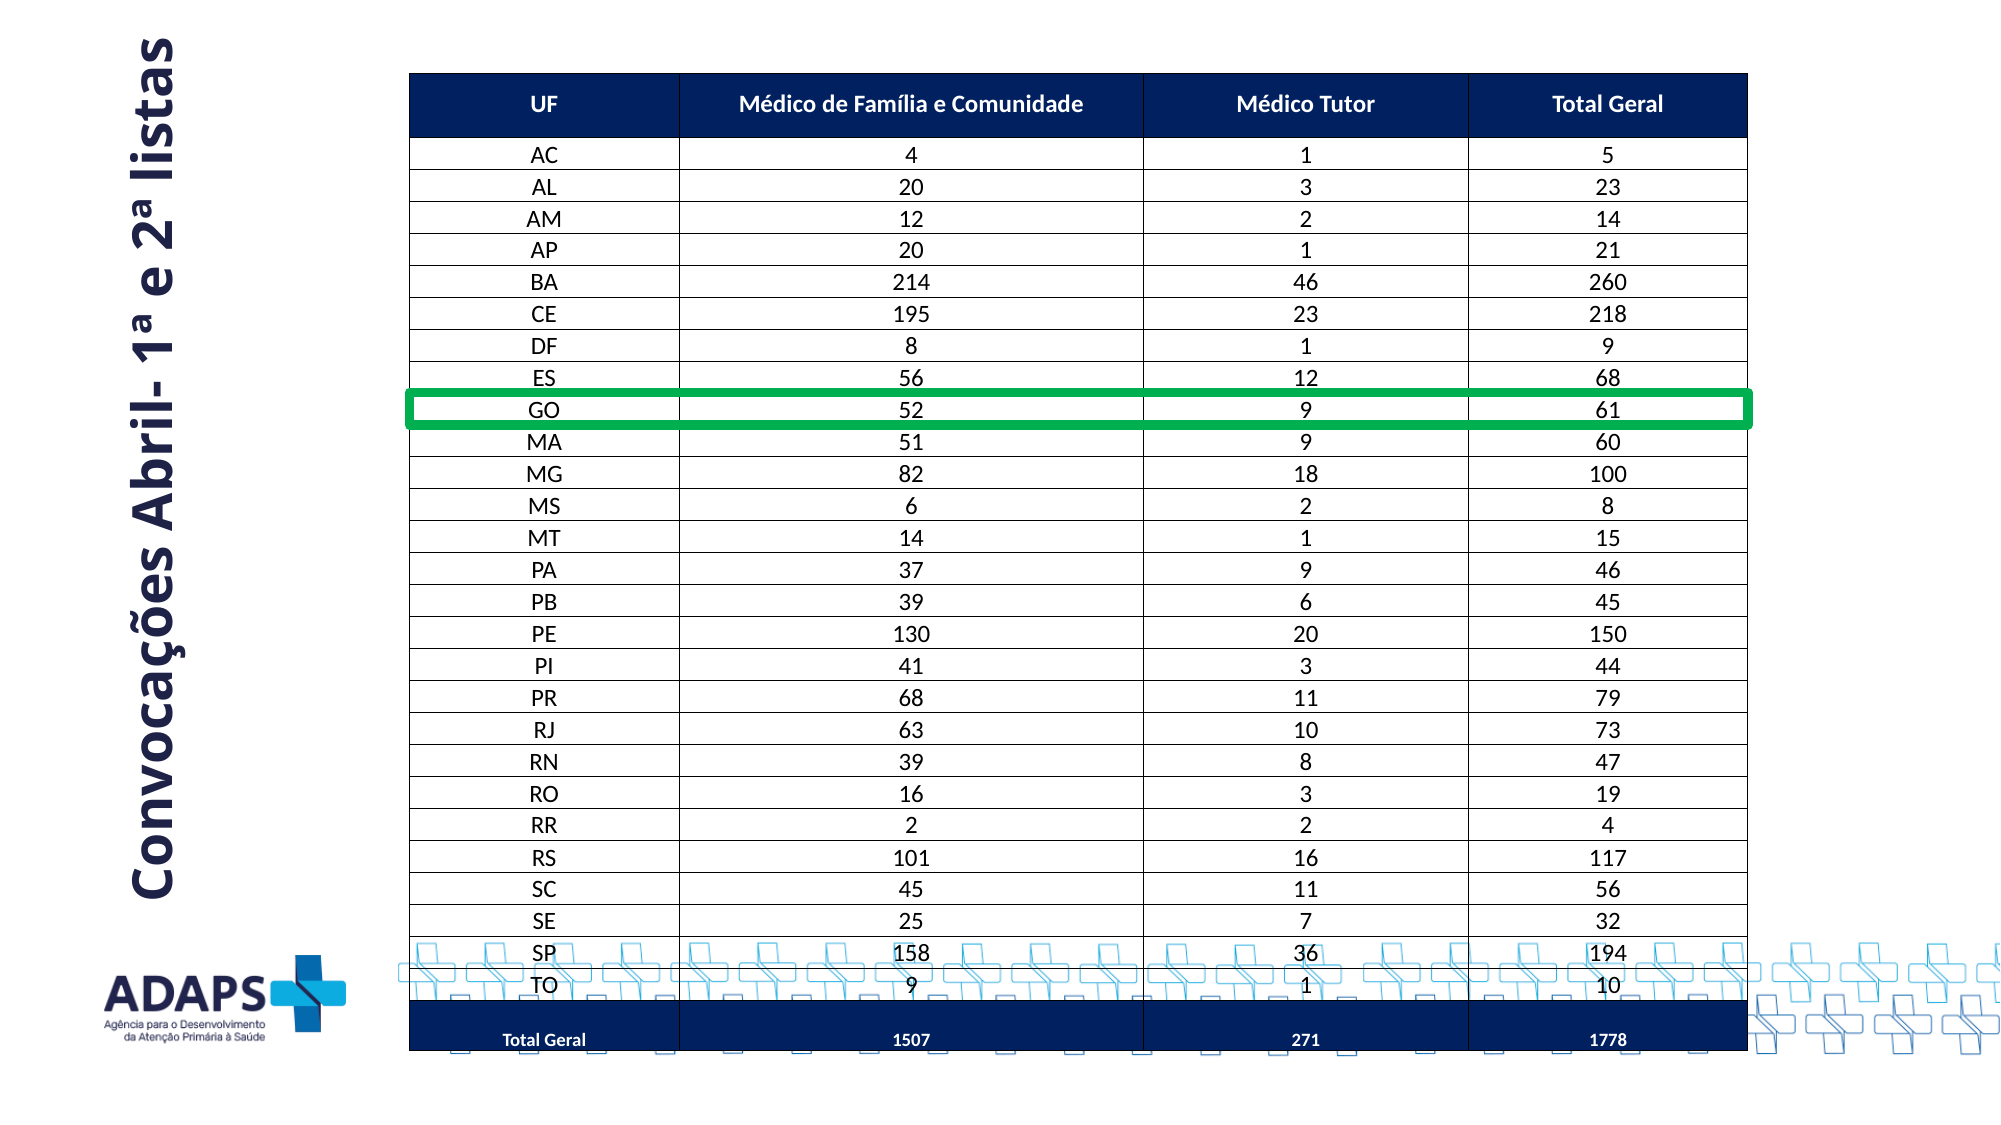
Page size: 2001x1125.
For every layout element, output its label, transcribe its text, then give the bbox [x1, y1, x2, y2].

text_box [407, 391, 1750, 427]
table_cell 18 [1144, 457, 1468, 488]
table_cell 8 [1469, 489, 1747, 520]
table_cell DF [410, 330, 679, 361]
table_cell 73 [1469, 713, 1747, 744]
table_cell 7 [1144, 905, 1468, 936]
table_cell CE [410, 298, 679, 329]
table_cell 1 [1144, 521, 1468, 552]
table_cell 3 [1144, 777, 1468, 808]
table_header Médico Tutor [1144, 74, 1468, 137]
table_cell 271 [1144, 1001, 1468, 1050]
table_cell 36 [1144, 937, 1468, 968]
table_cell 12 [680, 202, 1143, 233]
table_cell 1 [1144, 234, 1468, 265]
table_cell AC [410, 138, 679, 169]
table_cell 37 [680, 553, 1143, 584]
table_cell MS [410, 489, 679, 520]
table_cell 44 [1469, 649, 1747, 680]
table_cell RJ [410, 713, 679, 744]
table_cell 2 [1144, 202, 1468, 233]
table_cell 1778 [1469, 1001, 1747, 1050]
table_cell 117 [1469, 841, 1747, 872]
table_cell 39 [680, 585, 1143, 616]
table_cell 14 [680, 521, 1143, 552]
table_cell 32 [1469, 905, 1747, 936]
table_cell 1507 [680, 1001, 1143, 1050]
picture [0, 0, 2001, 1125]
table_cell Total Geral [410, 1001, 679, 1050]
table_cell RN [410, 745, 679, 776]
table_cell AL [410, 170, 679, 201]
table_cell AM [410, 202, 679, 233]
table_cell 14 [1469, 202, 1747, 233]
table_cell MA [410, 427, 679, 456]
table_cell ES [410, 362, 679, 391]
table_cell 15 [1469, 521, 1747, 552]
table_cell 218 [1469, 298, 1747, 329]
table_cell 8 [680, 330, 1143, 361]
table_cell 47 [1469, 745, 1747, 776]
table_cell 11 [1144, 681, 1468, 712]
table_cell 68 [1469, 362, 1747, 391]
table_cell PE [410, 617, 679, 648]
table_cell RR [410, 809, 679, 840]
table_cell 1 [1144, 330, 1468, 361]
table_cell 16 [680, 777, 1143, 808]
table_cell 101 [680, 841, 1143, 872]
table_cell AP [410, 234, 679, 265]
table_cell 51 [680, 427, 1143, 456]
table_cell 214 [680, 266, 1143, 297]
table_cell BA [410, 266, 679, 297]
table_cell PR [410, 681, 679, 712]
table_cell MT [410, 521, 679, 552]
table_cell 16 [1144, 841, 1468, 872]
table_cell 11 [1144, 873, 1468, 904]
table_cell 39 [680, 745, 1143, 776]
table_cell 6 [680, 489, 1143, 520]
table_cell PB [410, 585, 679, 616]
table_cell 130 [680, 617, 1143, 648]
table_cell 25 [680, 905, 1143, 936]
table_cell 41 [680, 649, 1143, 680]
table_cell 45 [680, 873, 1143, 904]
table_header Total Geral [1469, 74, 1747, 137]
table_cell 3 [1144, 649, 1468, 680]
table_cell 60 [1469, 427, 1747, 456]
table_cell 1 [1144, 138, 1468, 169]
table_cell PI [410, 649, 679, 680]
table_cell 9 [680, 969, 1143, 1000]
table_cell 20 [680, 234, 1143, 265]
table_cell 20 [1144, 617, 1468, 648]
table_cell SE [410, 905, 679, 936]
table_cell 12 [1144, 362, 1468, 391]
text_box Convocações Abril- 1ª e 2ª listas [96, 0, 204, 923]
table_cell 6 [1144, 585, 1468, 616]
table_cell 194 [1469, 937, 1747, 968]
table_cell 150 [1469, 617, 1747, 648]
table_cell 8 [1144, 745, 1468, 776]
table_cell 9 [1144, 553, 1468, 584]
table_cell 68 [680, 681, 1143, 712]
table_cell 5 [1469, 138, 1747, 169]
table_cell 63 [680, 713, 1143, 744]
table_header UF [410, 74, 679, 137]
table_cell 23 [1469, 170, 1747, 201]
table_cell MG [410, 457, 679, 488]
table_cell 195 [680, 298, 1143, 329]
table_cell SC [410, 873, 679, 904]
table_cell 45 [1469, 585, 1747, 616]
table_cell 10 [1469, 969, 1747, 1000]
table_cell 20 [680, 170, 1143, 201]
table_cell RS [410, 841, 679, 872]
table_cell 21 [1469, 234, 1747, 265]
table_cell 2 [680, 809, 1143, 840]
table_header Médico de Família e Comunidade [680, 74, 1143, 137]
table_cell 19 [1469, 777, 1747, 808]
table_cell 46 [1144, 266, 1468, 297]
table_cell 4 [680, 138, 1143, 169]
table_cell 9 [1469, 330, 1747, 361]
table_cell 9 [1144, 427, 1468, 456]
table_cell 56 [1469, 873, 1747, 904]
table_cell 2 [1144, 489, 1468, 520]
table_cell RO [410, 777, 679, 808]
table_cell 79 [1469, 681, 1747, 712]
table_cell 4 [1469, 809, 1747, 840]
table_cell 1 [1144, 969, 1468, 1000]
table_cell 56 [680, 362, 1143, 391]
table_cell 10 [1144, 713, 1468, 744]
table_cell TO [410, 969, 679, 1000]
table_cell 23 [1144, 298, 1468, 329]
table_cell 2 [1144, 809, 1468, 840]
table_cell 46 [1469, 553, 1747, 584]
table_cell 260 [1469, 266, 1747, 297]
table_cell 158 [680, 937, 1143, 968]
table_cell 82 [680, 457, 1143, 488]
table_cell SP [410, 937, 679, 968]
table_cell 100 [1469, 457, 1747, 488]
table_cell PA [410, 553, 679, 584]
table_cell 3 [1144, 170, 1468, 201]
